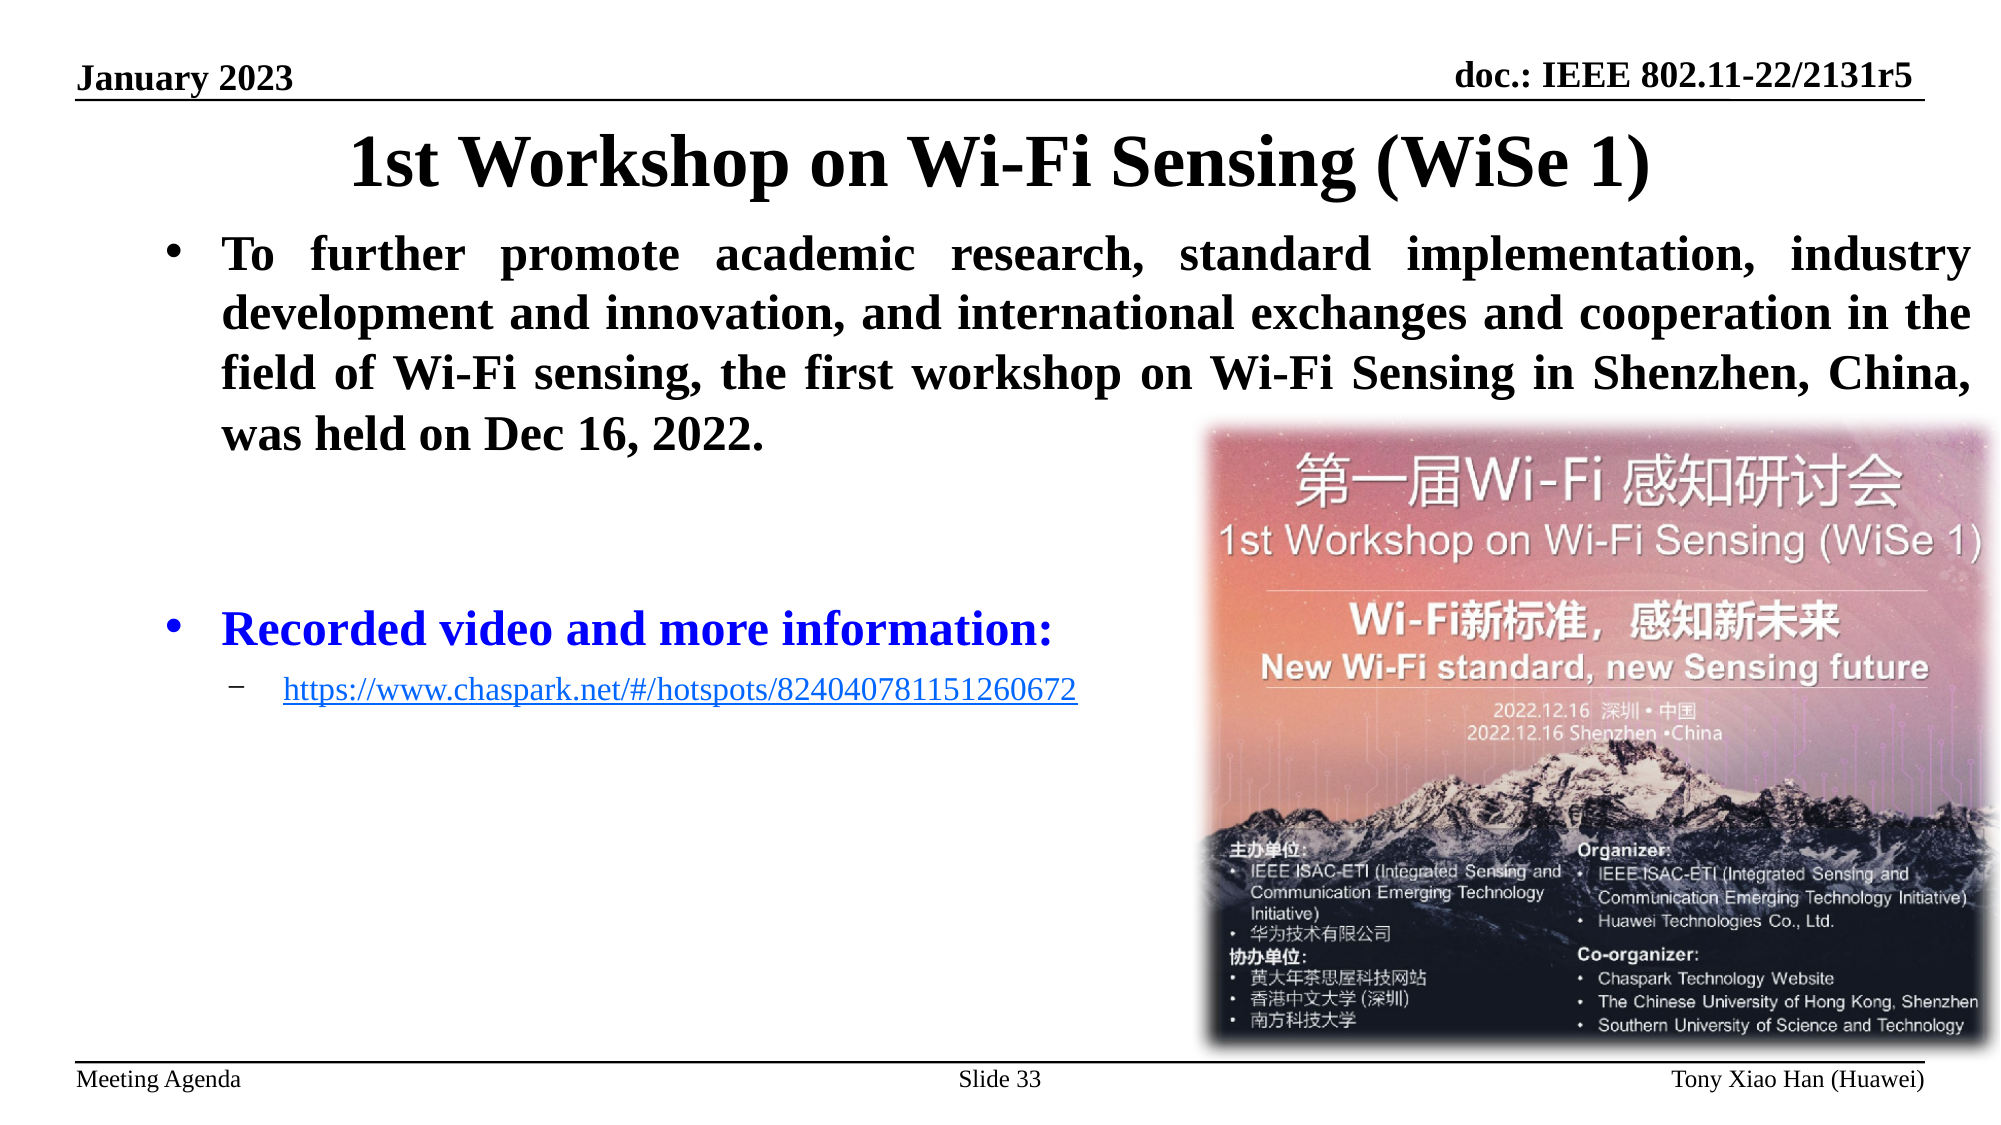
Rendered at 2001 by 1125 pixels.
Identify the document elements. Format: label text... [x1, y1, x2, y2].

picture [1190, 412, 2000, 1063]
title 1st Workshop on Wi-Fi Sensing (WiSe 1) [150, 112, 1850, 200]
text_box To further promote academic research, standard implementation, industry development and innovation, and international exchanges and cooperation in the field of Wi-Fi sensing, the first workshop on Wi-Fi Sensing in Shenzhen, China, was held on Dec 16, 2022. [150, 212, 1988, 476]
list Recorded video and more information: https://www.chaspark.net/#/hotspots/824040781151260672 [150, 587, 1185, 1050]
